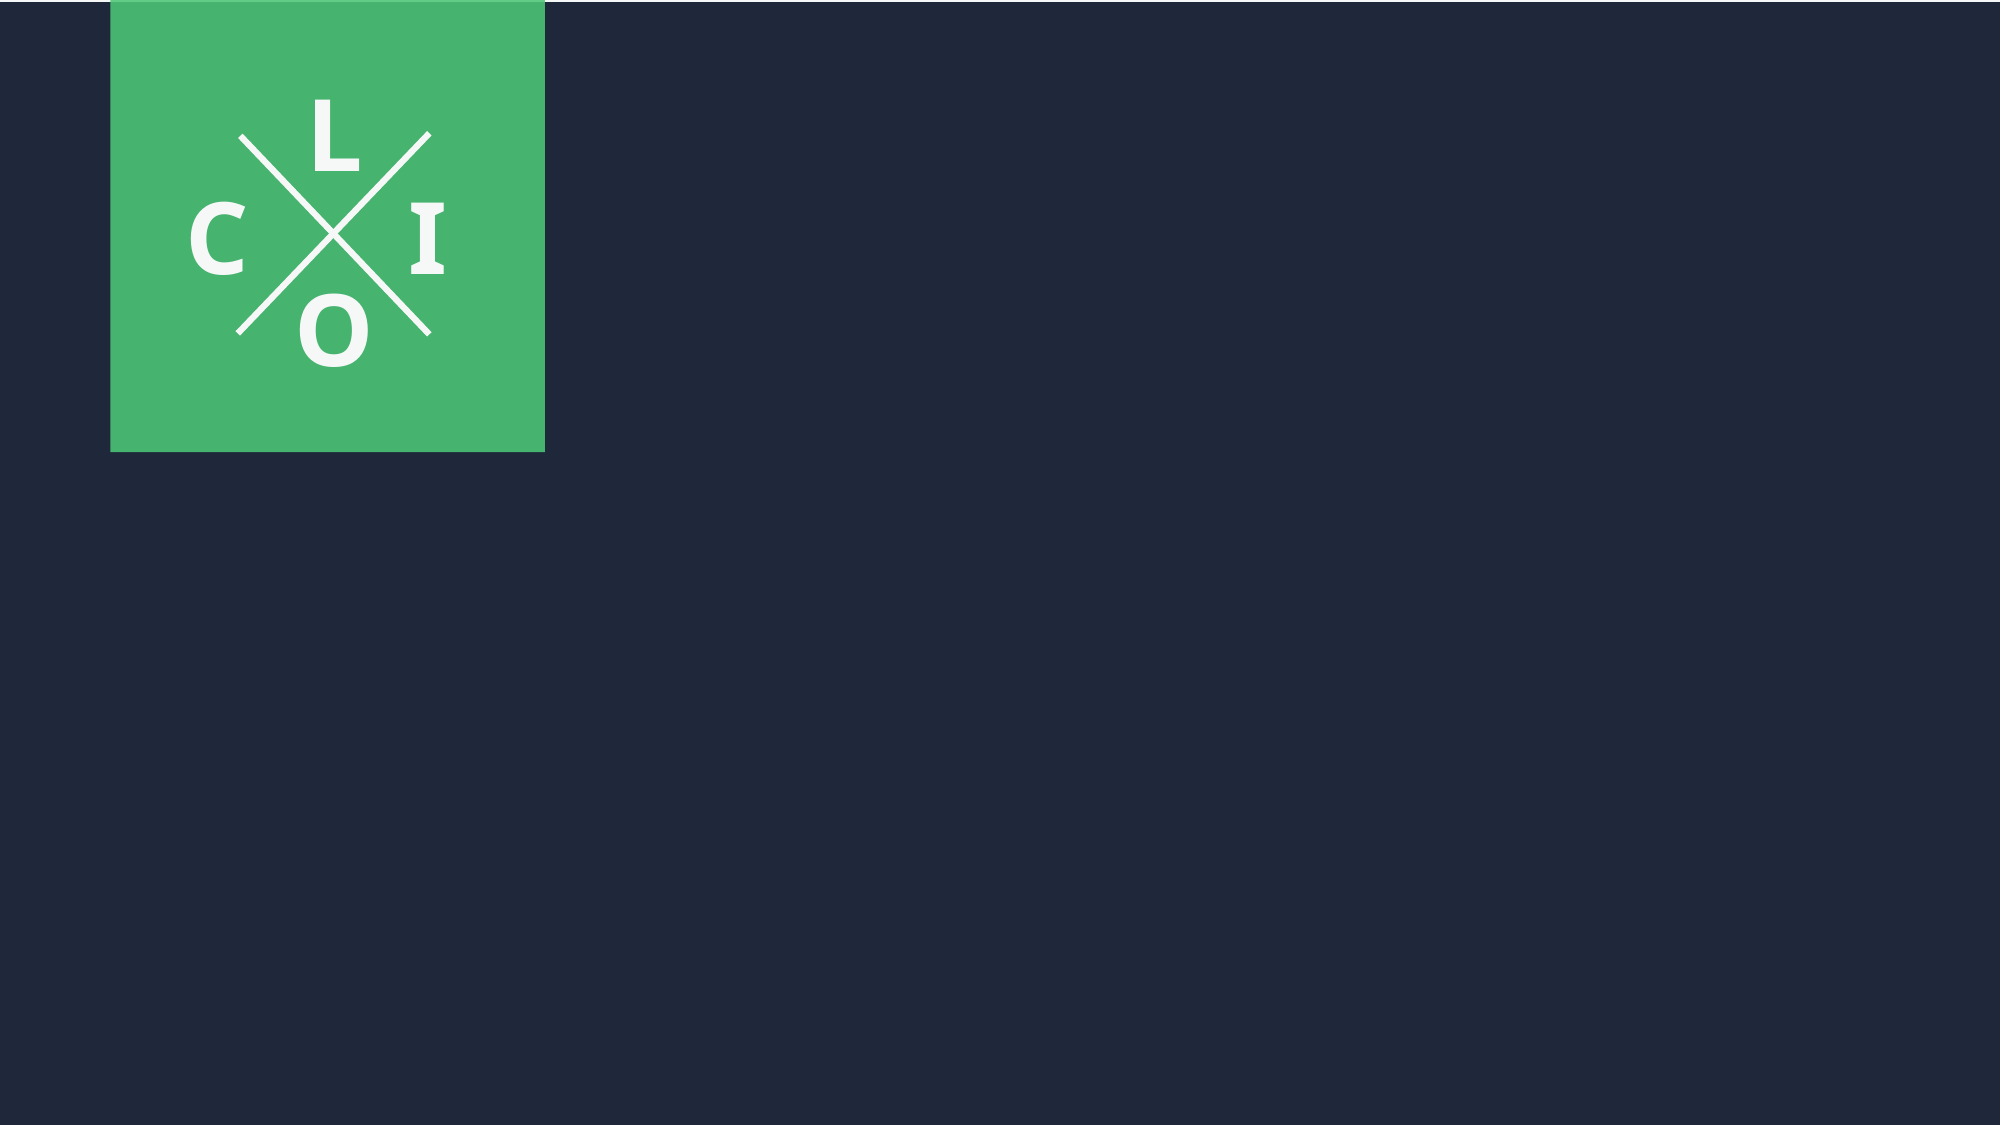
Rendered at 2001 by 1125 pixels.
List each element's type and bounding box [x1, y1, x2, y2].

text_box [237, 133, 430, 335]
picture [0, 0, 2000, 1125]
